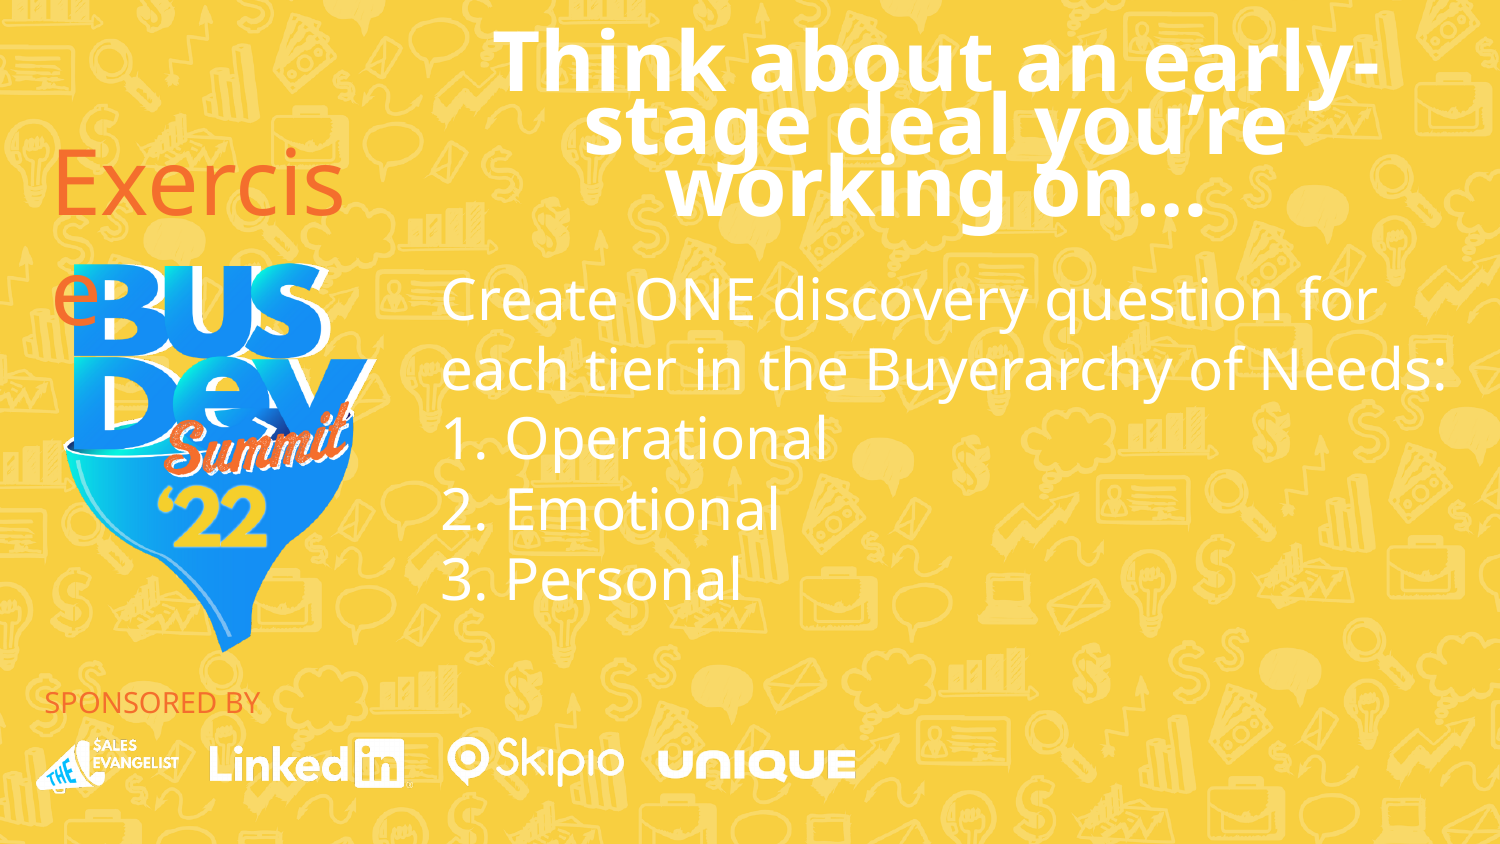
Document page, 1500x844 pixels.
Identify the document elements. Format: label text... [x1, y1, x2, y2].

text_box Think about an early-stage deal you’re working on… [390, 30, 1483, 249]
text_box Create ONE discovery question for each tier in the Buyerarchy of Needs: 1. Operational 2. Emotional 3. Personal [425, 246, 1500, 697]
text_box SPONSORED BY [29, 669, 320, 720]
text_box Exercise [35, 108, 393, 239]
picture [0, 0, 1500, 844]
